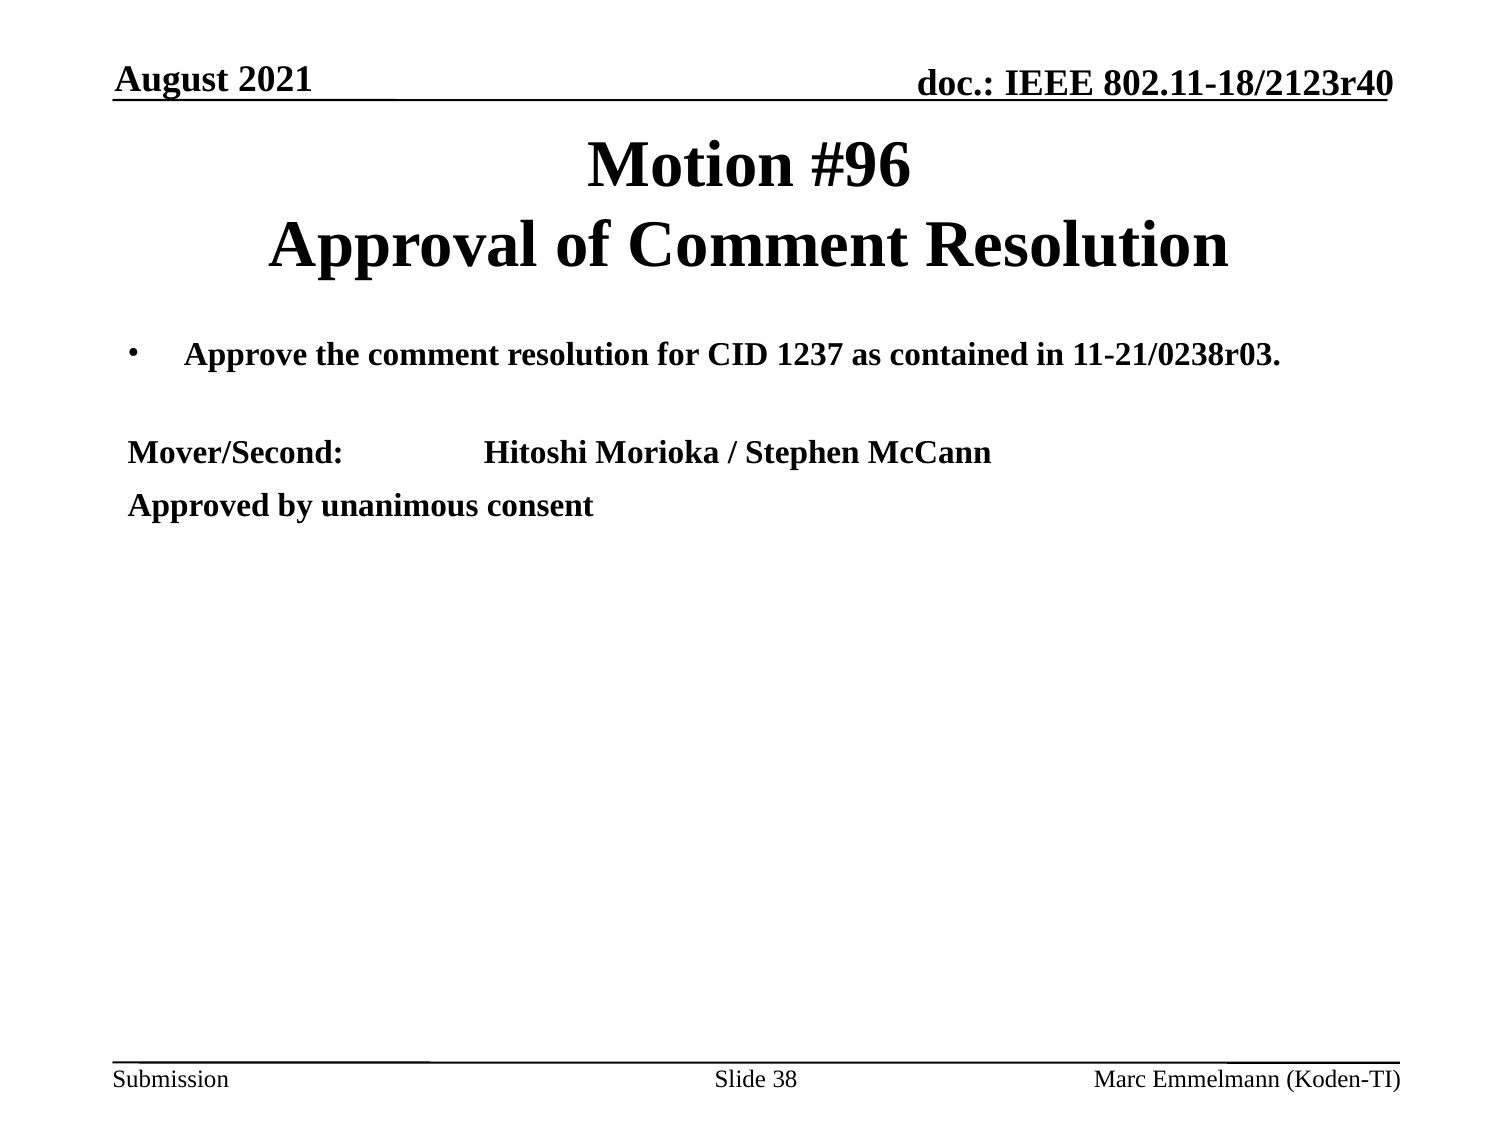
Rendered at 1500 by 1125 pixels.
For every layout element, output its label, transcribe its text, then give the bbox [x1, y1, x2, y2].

slide_number Slide 38 [712, 1061, 800, 1123]
footer Marc Emmelmann (Koden-TI) [878, 1061, 1402, 1093]
list Approve the comment resolution for CID 1237 as contained in 11-21/0238r03. Mover/Second: Hitoshi Morioka / Stephen McCann Approved by unanimous consent [112, 324, 1388, 1000]
title Motion #96 Approval of Comment Resolution [112, 112, 1388, 288]
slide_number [114, 54, 423, 100]
